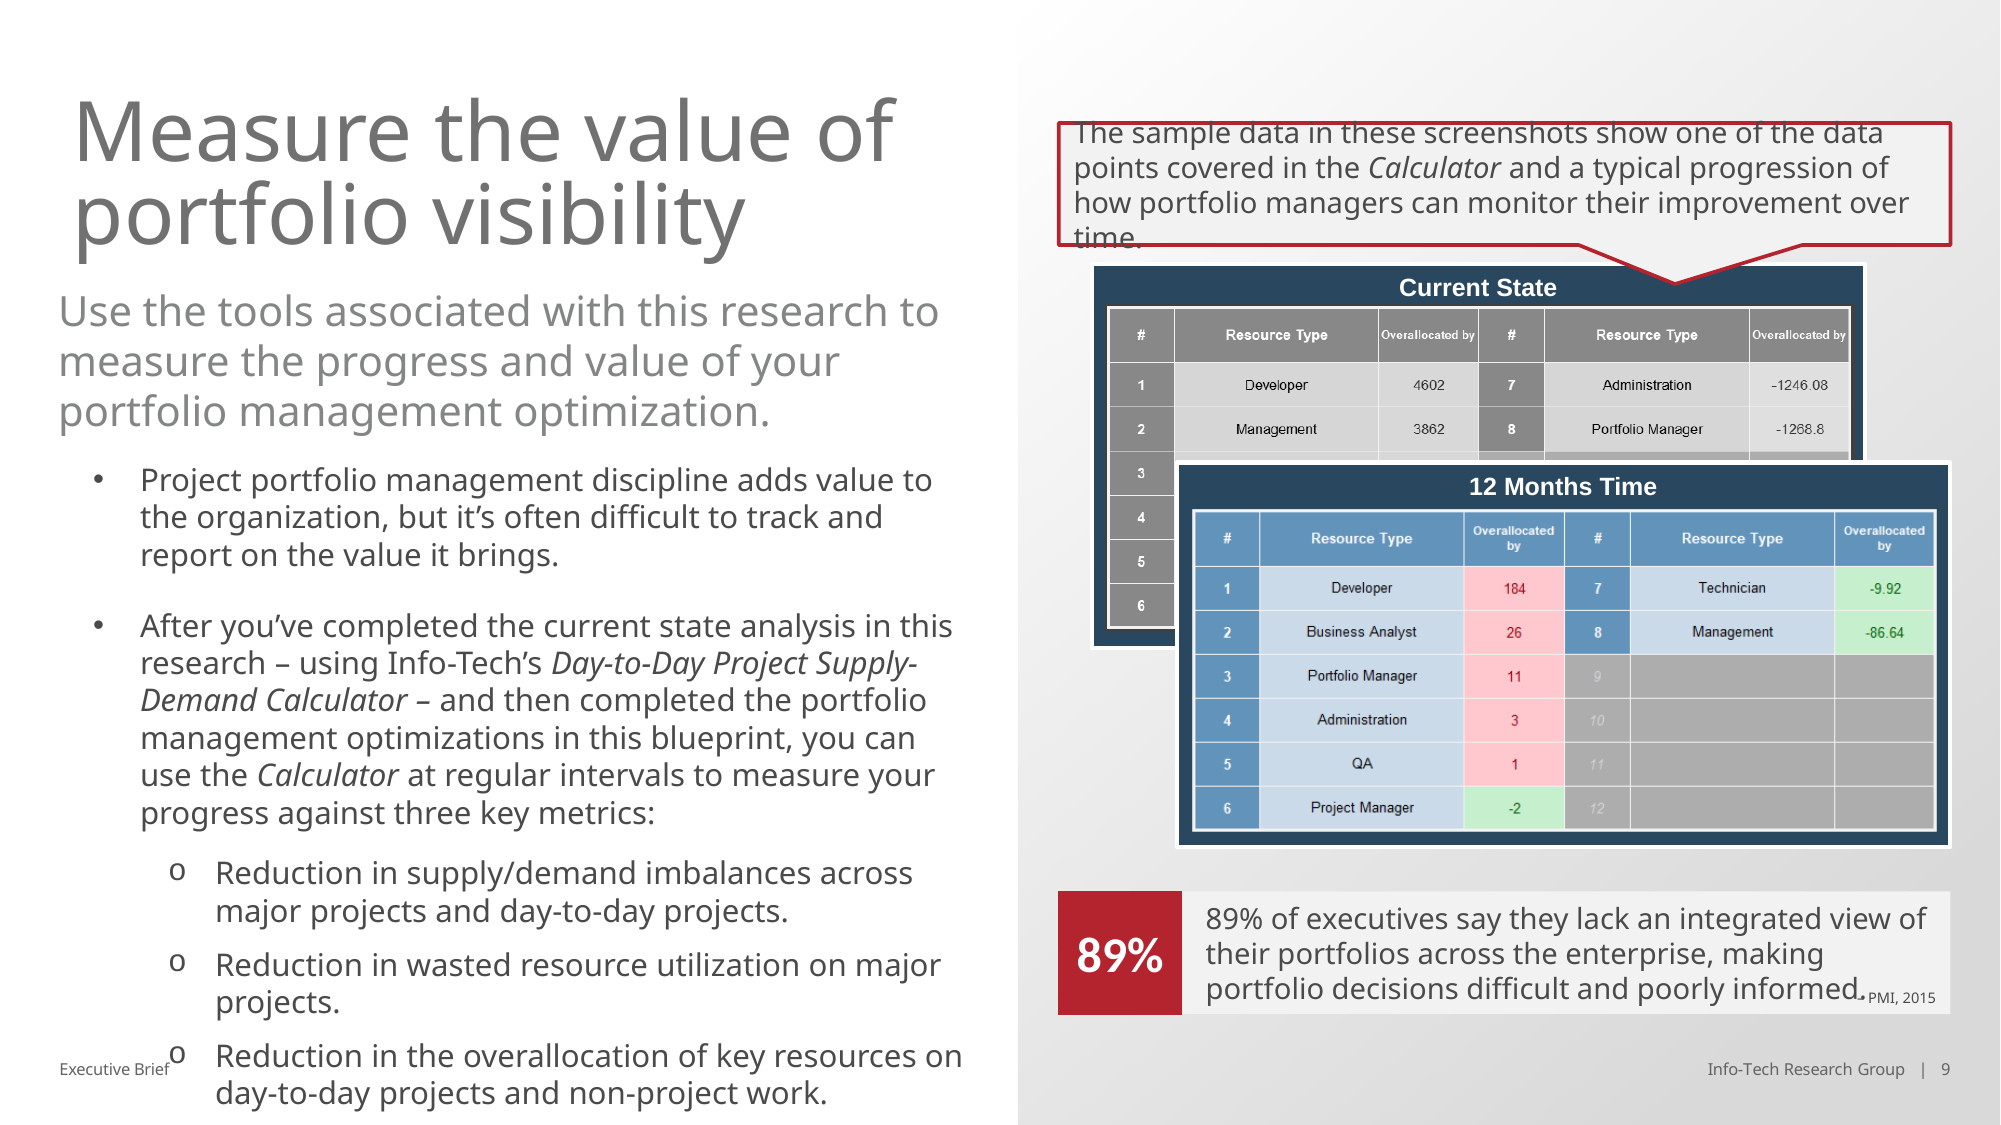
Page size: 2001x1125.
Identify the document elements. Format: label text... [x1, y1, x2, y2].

text_box Current State [1091, 263, 1866, 649]
picture [1105, 304, 1939, 836]
list Project portfolio management discipline adds value to the organization, but it’s often difficult to track and report on the value it brings. After you’ve completed the current state analysis in this research – using Info-Tech’s Day-to-Day Project Supply-Demand Calculator – and then completed the portfolio management optimizations in this blueprint, you can use the Calculator at regular intervals to measure your progress against three key metrics: Reduction in supply/demand imbalances across major projects and day-to-day projects. Reduction in wasted resource utilization on major projects. Reduction in the overallocation of key resources on day-to-day projects and non-project work. [78, 460, 983, 1112]
slide_number Info-Tech Research Group | 9 [1582, 1058, 1951, 1079]
list Use the tools associated with this research to measure the progress and value of your portfolio management optimization. [58, 284, 1001, 923]
text_box [1017, 0, 2001, 1125]
text_box Executive Brief [58, 1058, 426, 1079]
text_box 89% of executives say they lack an integrated view of their portfolios across the enterprise, making portfolio decisions difficult and poorly informed. [1183, 890, 1952, 1015]
title Measure the value of portfolio visibility [58, 86, 983, 282]
text_box The sample data in these screenshots show one of the data points covered in the Calculator and a typical progression of how portfolio managers can monitor their improvement over time. [1058, 123, 1951, 285]
text_box – PMI, 2015 [1785, 981, 1951, 1014]
text_box 89% [1058, 890, 1183, 1015]
text_box 12 Months Time [1177, 462, 1951, 847]
